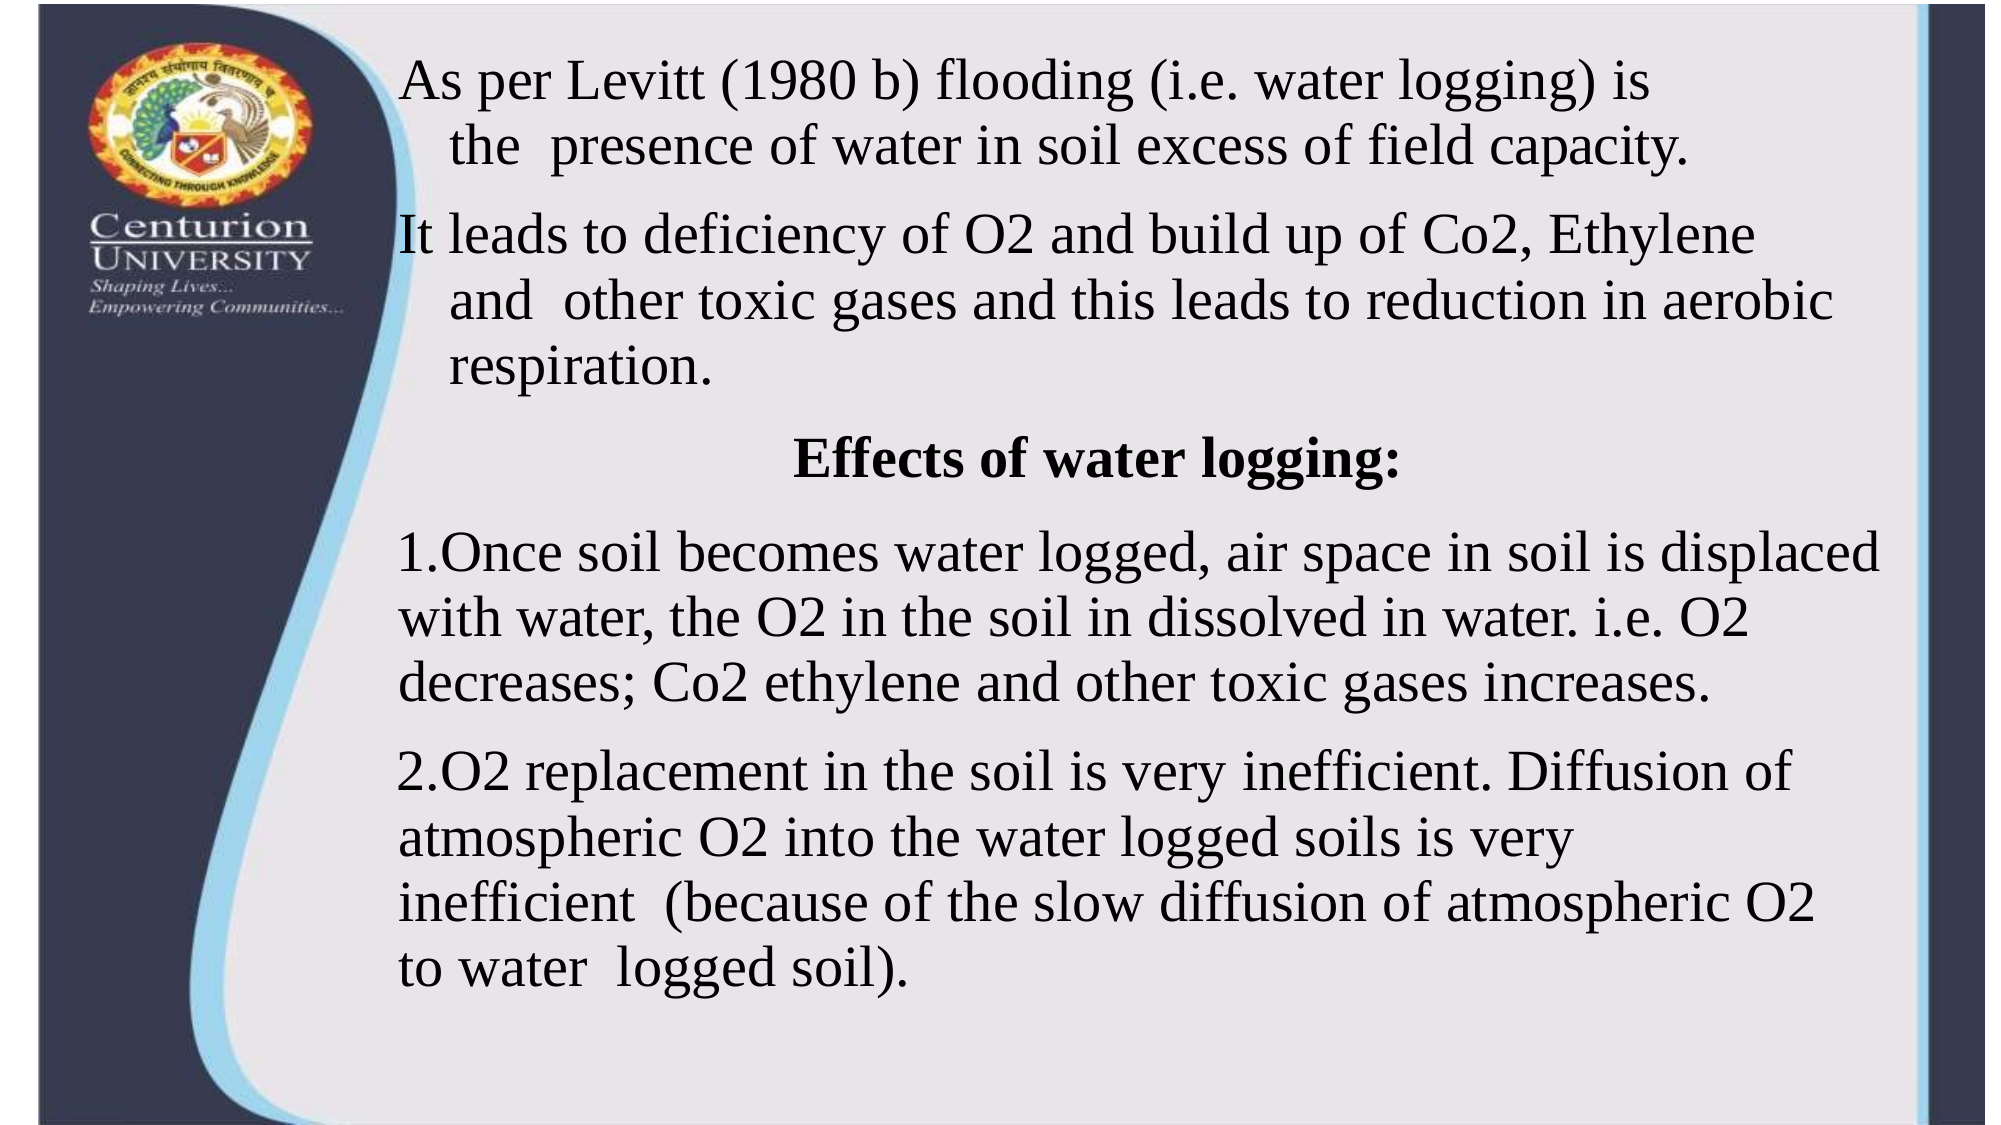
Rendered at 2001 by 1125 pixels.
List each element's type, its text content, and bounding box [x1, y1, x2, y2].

picture [38, 4, 1985, 1125]
text_box As per Levitt (1980 b) flooding (i.e. water logging) is the presence of water in soil excess of field capacity. It leads to deficiency of O2 and build up of Co2, Ethylene and other toxic gases and this leads to reduction in aerobic respiration. Effects of water logging: Once soil becomes water logged, air space in soil is displaced with water, the O2 in the soil in dissolved in water. i.e. O2 decreases; Co2 ethylene and other toxic gases increases. O2 replacement in the soil is very inefficient. Diffusion of atmospheric O2 into the water logged soils is very inefficient (because of the slow diffusion of atmospheric O2 to water logged soil). [396, 38, 1897, 1000]
